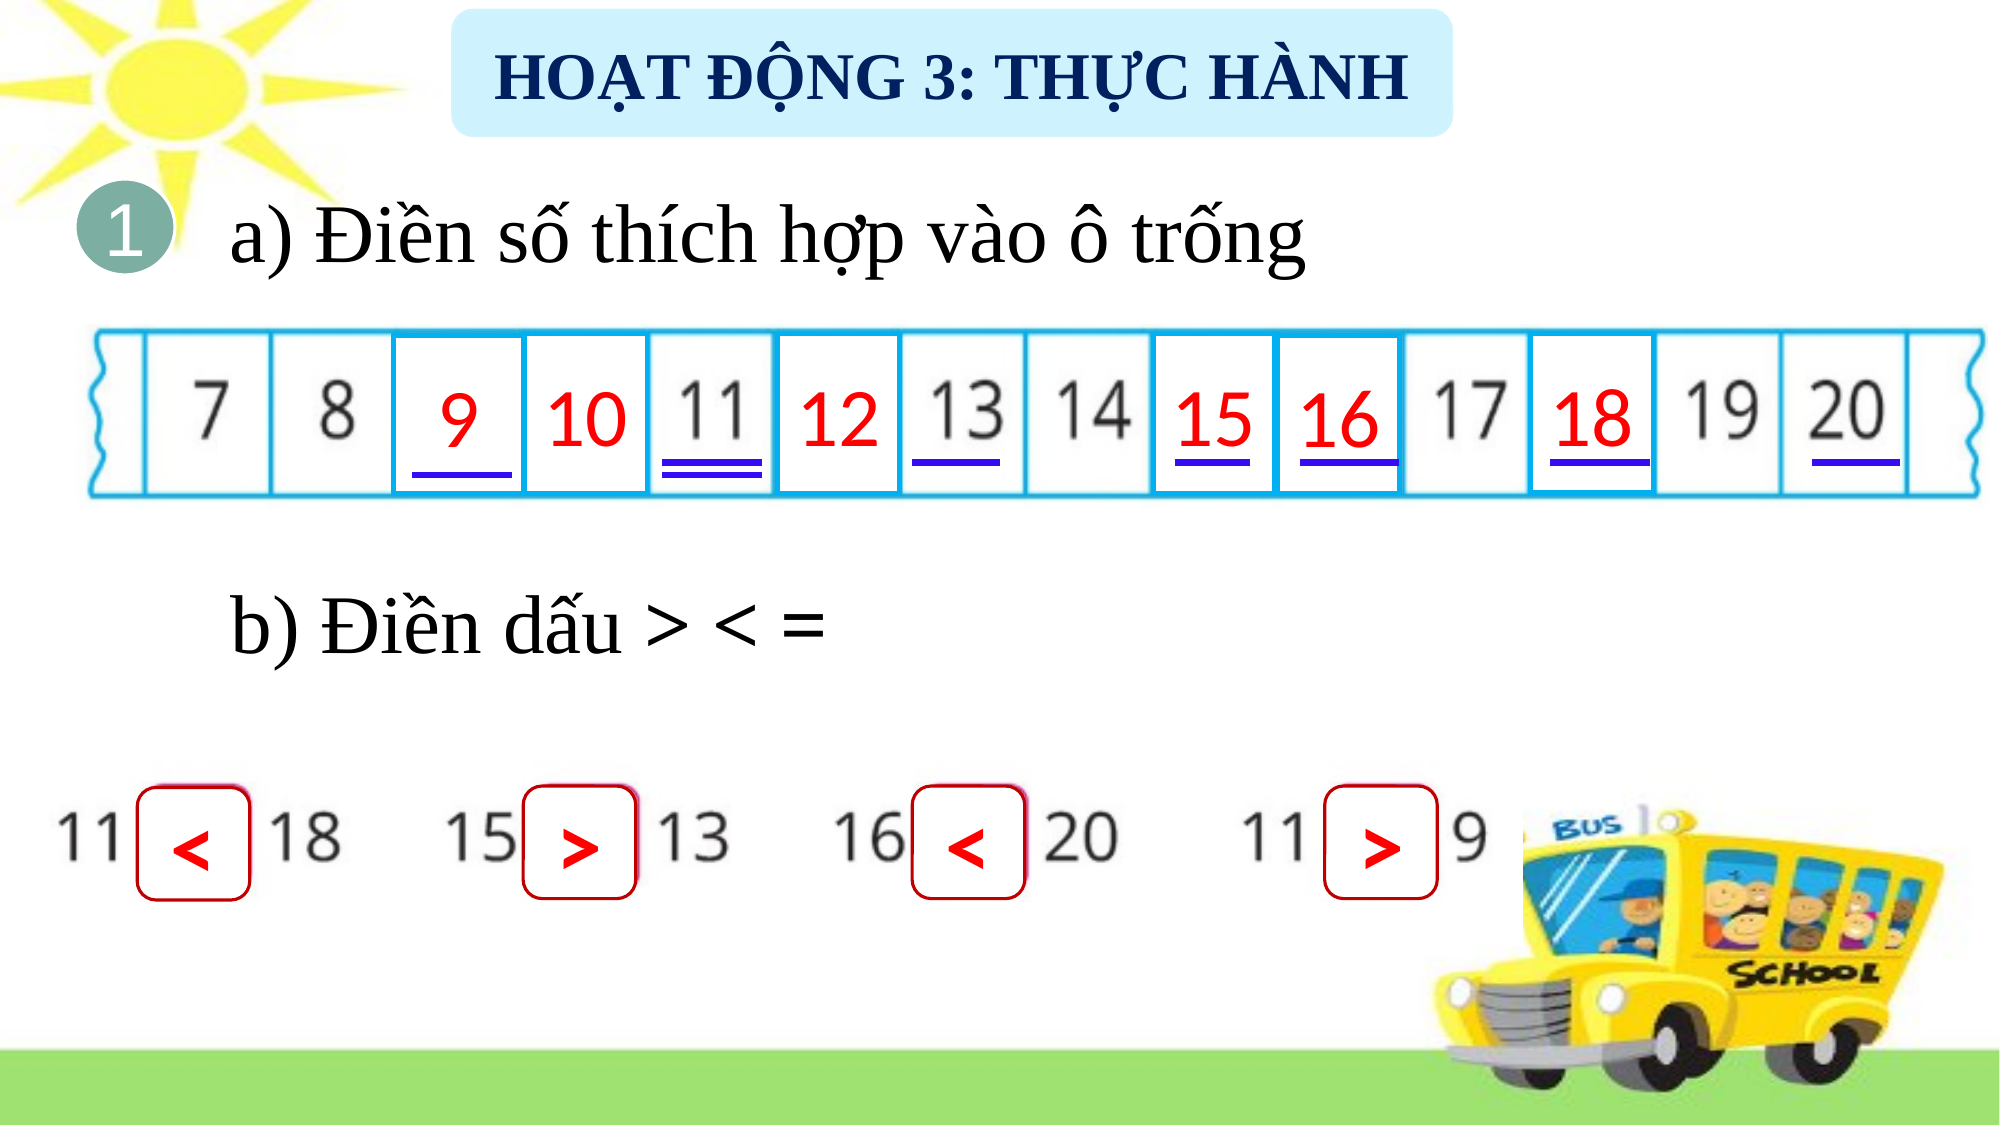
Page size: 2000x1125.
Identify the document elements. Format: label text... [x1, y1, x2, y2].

text_box b) Điền dấu > < = [215, 562, 844, 678]
text_box a) Điền số thích hợp vào ô trống [214, 171, 1345, 287]
text_box HOẠT ĐỘNG 3: THỰC HÀNH [451, 8, 1454, 138]
text_box 1 [73, 177, 177, 277]
picture [0, 0, 2000, 1125]
